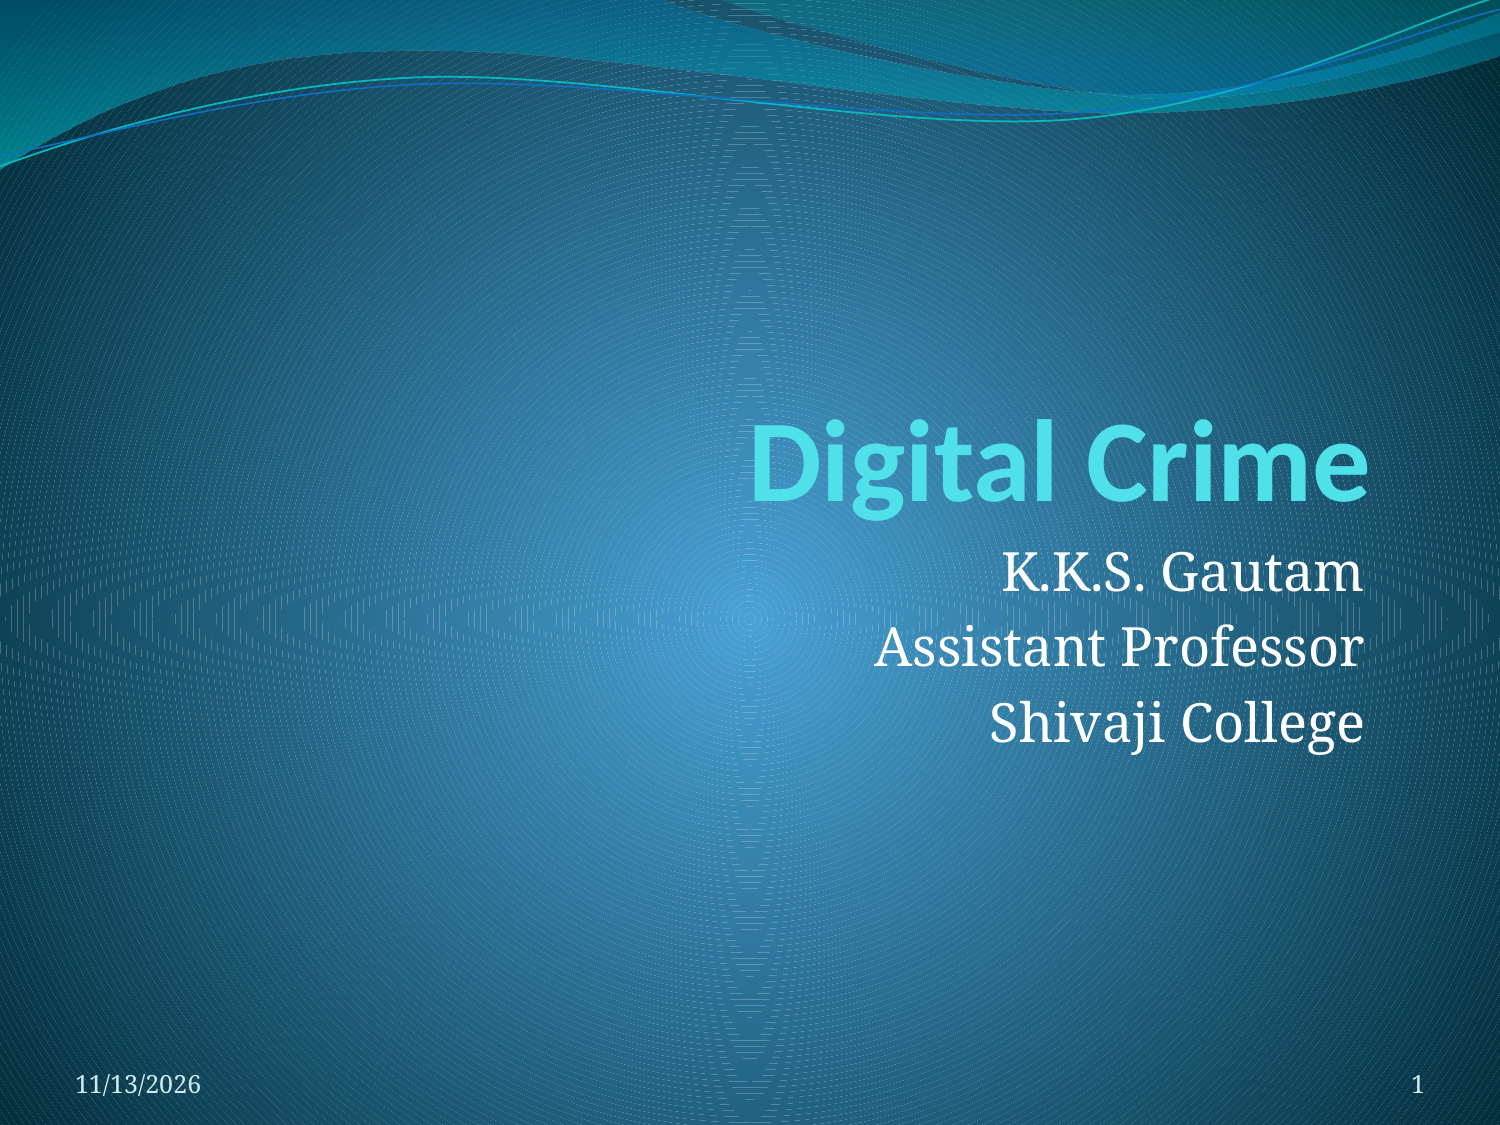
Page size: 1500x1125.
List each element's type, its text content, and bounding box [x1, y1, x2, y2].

slide_number 1 [1299, 1042, 1425, 1103]
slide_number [75, 1042, 425, 1103]
subtitle K.K.S. Gautam Assistant Professor Shivaji College [87, 529, 1376, 818]
title Digital Crime [87, 224, 1376, 525]
